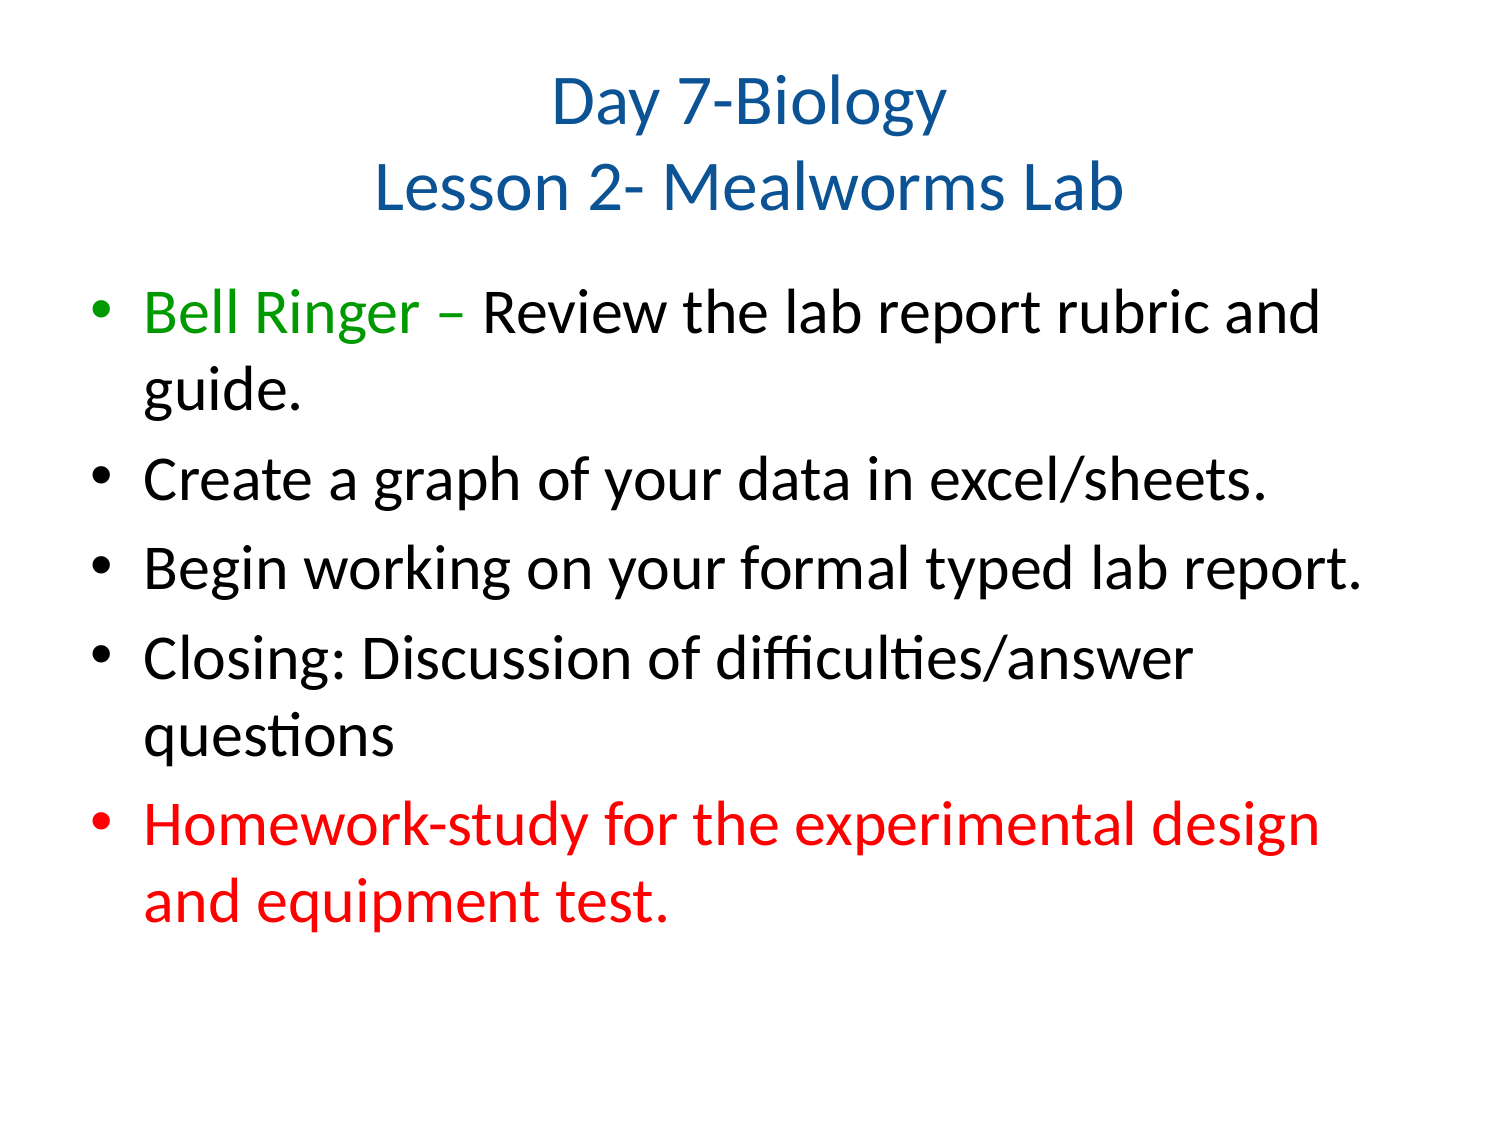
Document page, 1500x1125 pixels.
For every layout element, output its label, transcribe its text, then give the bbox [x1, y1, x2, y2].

title Day 7-Biology Lesson 2- Mealworms Lab [75, 45, 1425, 233]
list Bell Ringer – Review the lab report rubric and guide. Create a graph of your data in excel/sheets. Begin working on your formal typed lab report. Closing: Discussion of difficulties/answer questions Homework-study for the experimental design and equipment test. [75, 262, 1425, 1005]
